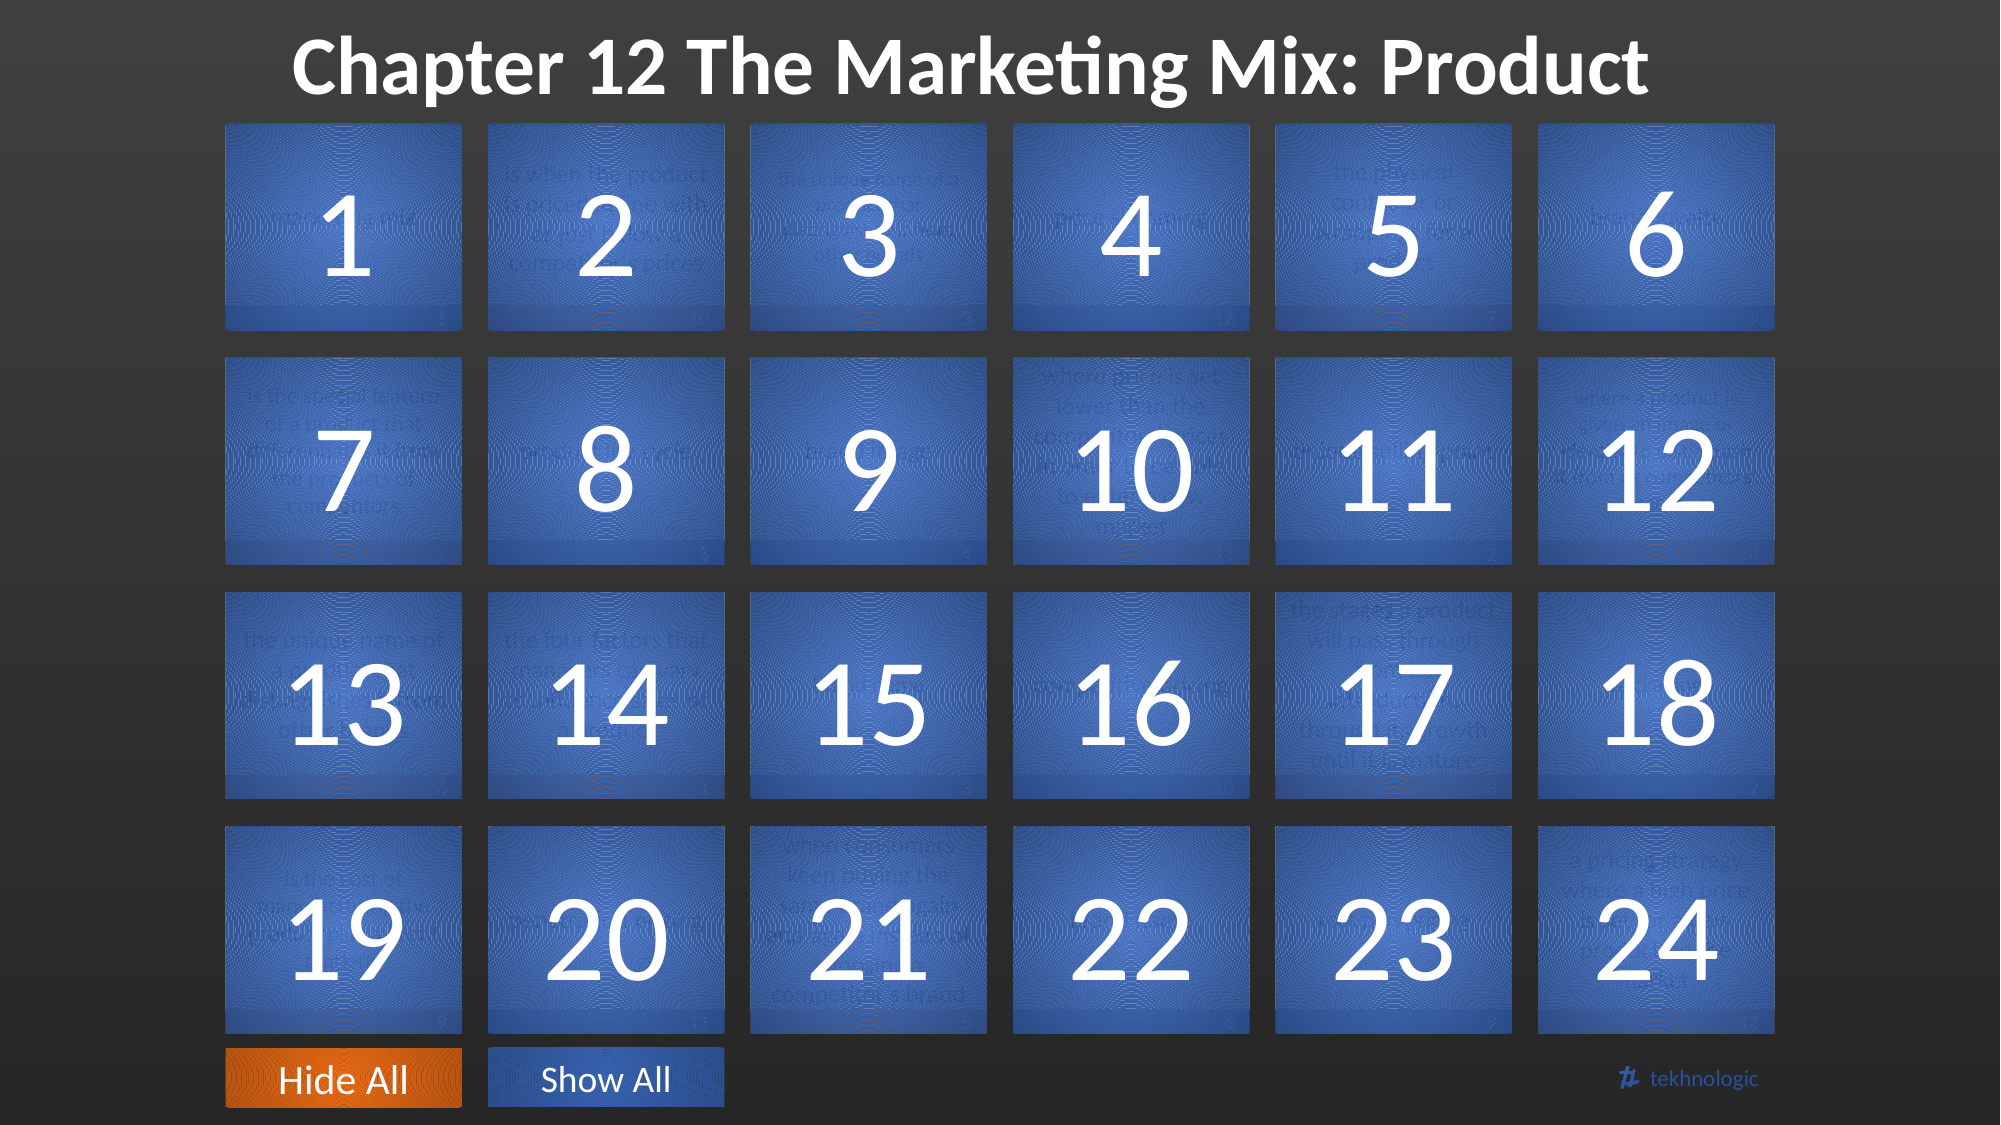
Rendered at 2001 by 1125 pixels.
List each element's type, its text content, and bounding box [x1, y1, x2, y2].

text_box 3 [750, 122, 988, 331]
text_box 14 [487, 591, 725, 800]
text_box 22 [1012, 826, 1250, 1034]
text_box 23 [1275, 826, 1513, 1034]
text_box 7 [225, 357, 463, 565]
text_box 10 [1012, 357, 1250, 565]
text_box 8 [487, 357, 725, 565]
text_box 9 [750, 357, 988, 565]
text_box 15 [750, 591, 988, 800]
text_box 18 [1537, 591, 1775, 800]
text_box 19 [225, 826, 463, 1034]
text_box 5 [1275, 122, 1513, 331]
text_box Show All [487, 1047, 725, 1108]
text_box 4 [1012, 122, 1250, 331]
text_box 1 [225, 122, 463, 331]
text_box Hide All [225, 1047, 463, 1108]
text_box 24 [1537, 826, 1775, 1034]
text_box Chapter 12 The Marketing Mix: Product [0, 3, 2000, 119]
text_box 20 [487, 826, 725, 1034]
text_box 17 [1275, 591, 1513, 800]
text_box 16 [1012, 591, 1250, 800]
text_box 13 [225, 591, 463, 800]
text_box 2 [487, 122, 725, 331]
text_box 12 [1537, 357, 1775, 565]
text_box 6 [1537, 122, 1775, 331]
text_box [1614, 1055, 1775, 1099]
text_box 11 [1275, 357, 1513, 565]
text_box 21 [750, 826, 988, 1034]
